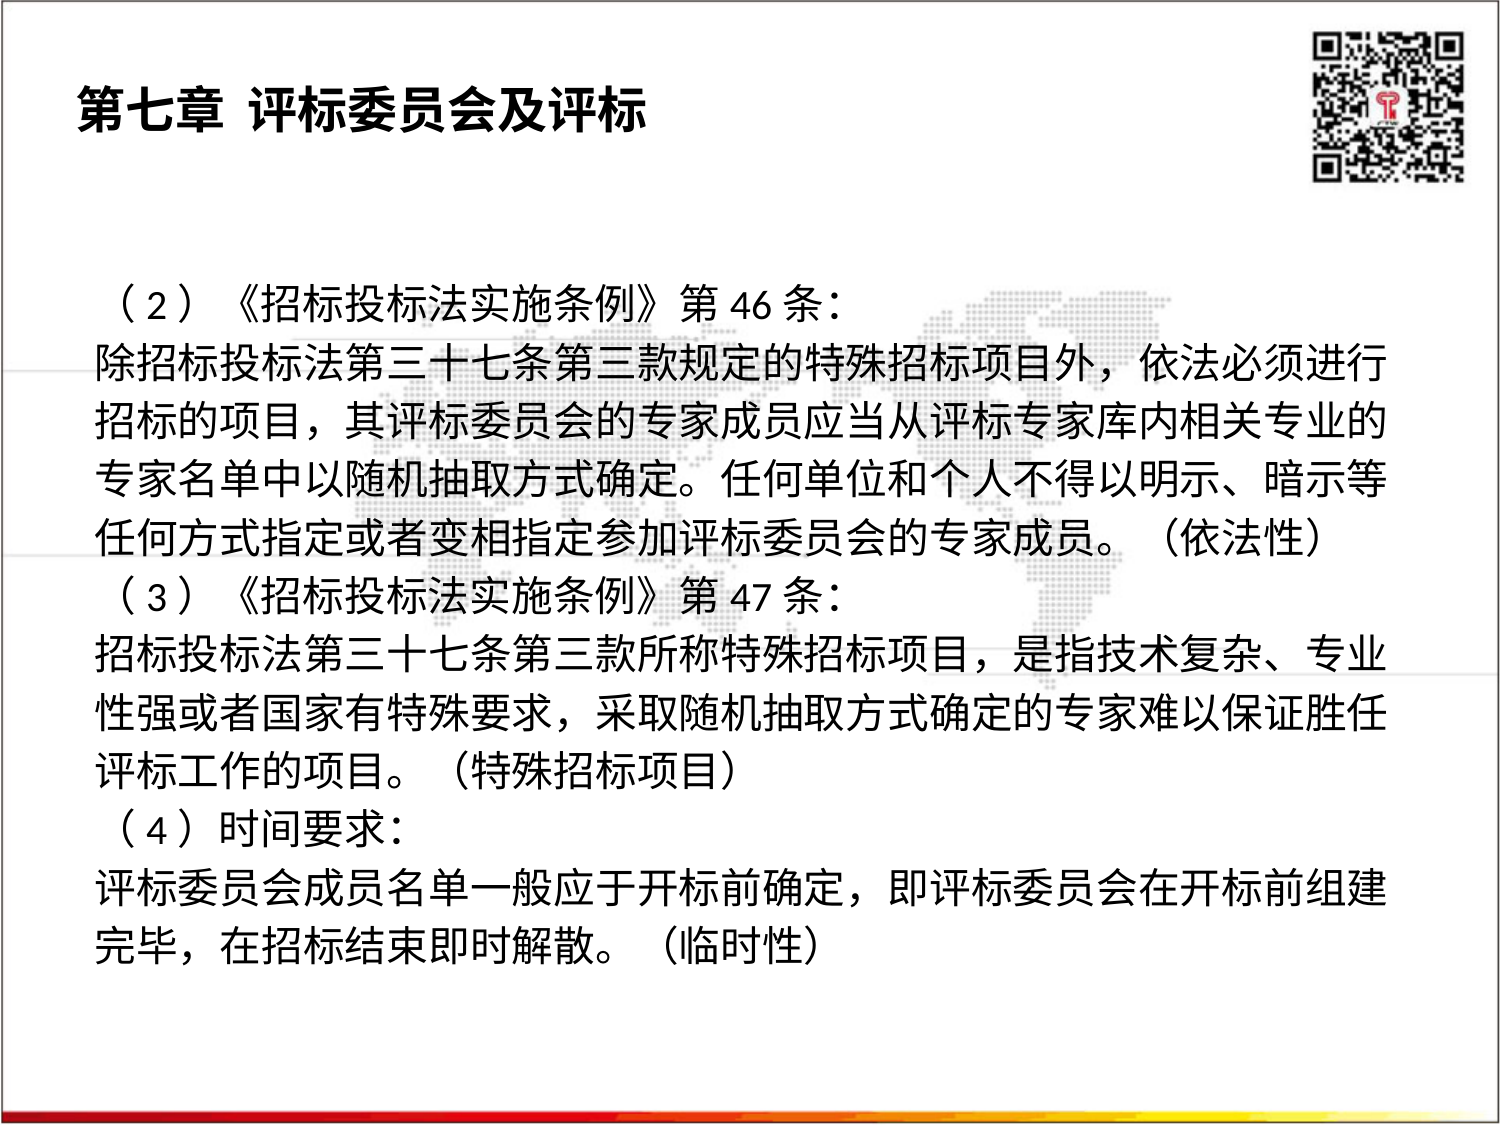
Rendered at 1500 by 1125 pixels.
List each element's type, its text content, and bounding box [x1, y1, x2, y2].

text_box （2）《招标投标法实施条例》第46条： 除招标投标法第三十七条第三款规定的特殊招标项目外，依法必须进行招标的项目，其评标委员会的专家成员应当从评标专家库内相关专业的专家名单中以随机抽取方式确定。任何单位和个人不得以明示、暗示等任何方式指定或者变相指定参加评标委员会的专家成员。（依法性） （3）《招标投标法实施条例》第47条： 招标投标法第三十七条第三款所称特殊招标项目，是指技术复杂、专业性强或者国家有特殊要求，采取随机抽取方式确定的专家难以保证胜任评标工作的项目。（特殊招标项目） （4）时间要求： 评标委员会成员名单一般应于开标前确定，即评标委员会在开标前组建完毕，在招标结束即时解散。（临时性） [79, 262, 1421, 978]
text_box 第七章 评标委员会及评标 [60, 71, 897, 147]
picture [0, 0, 1500, 1125]
